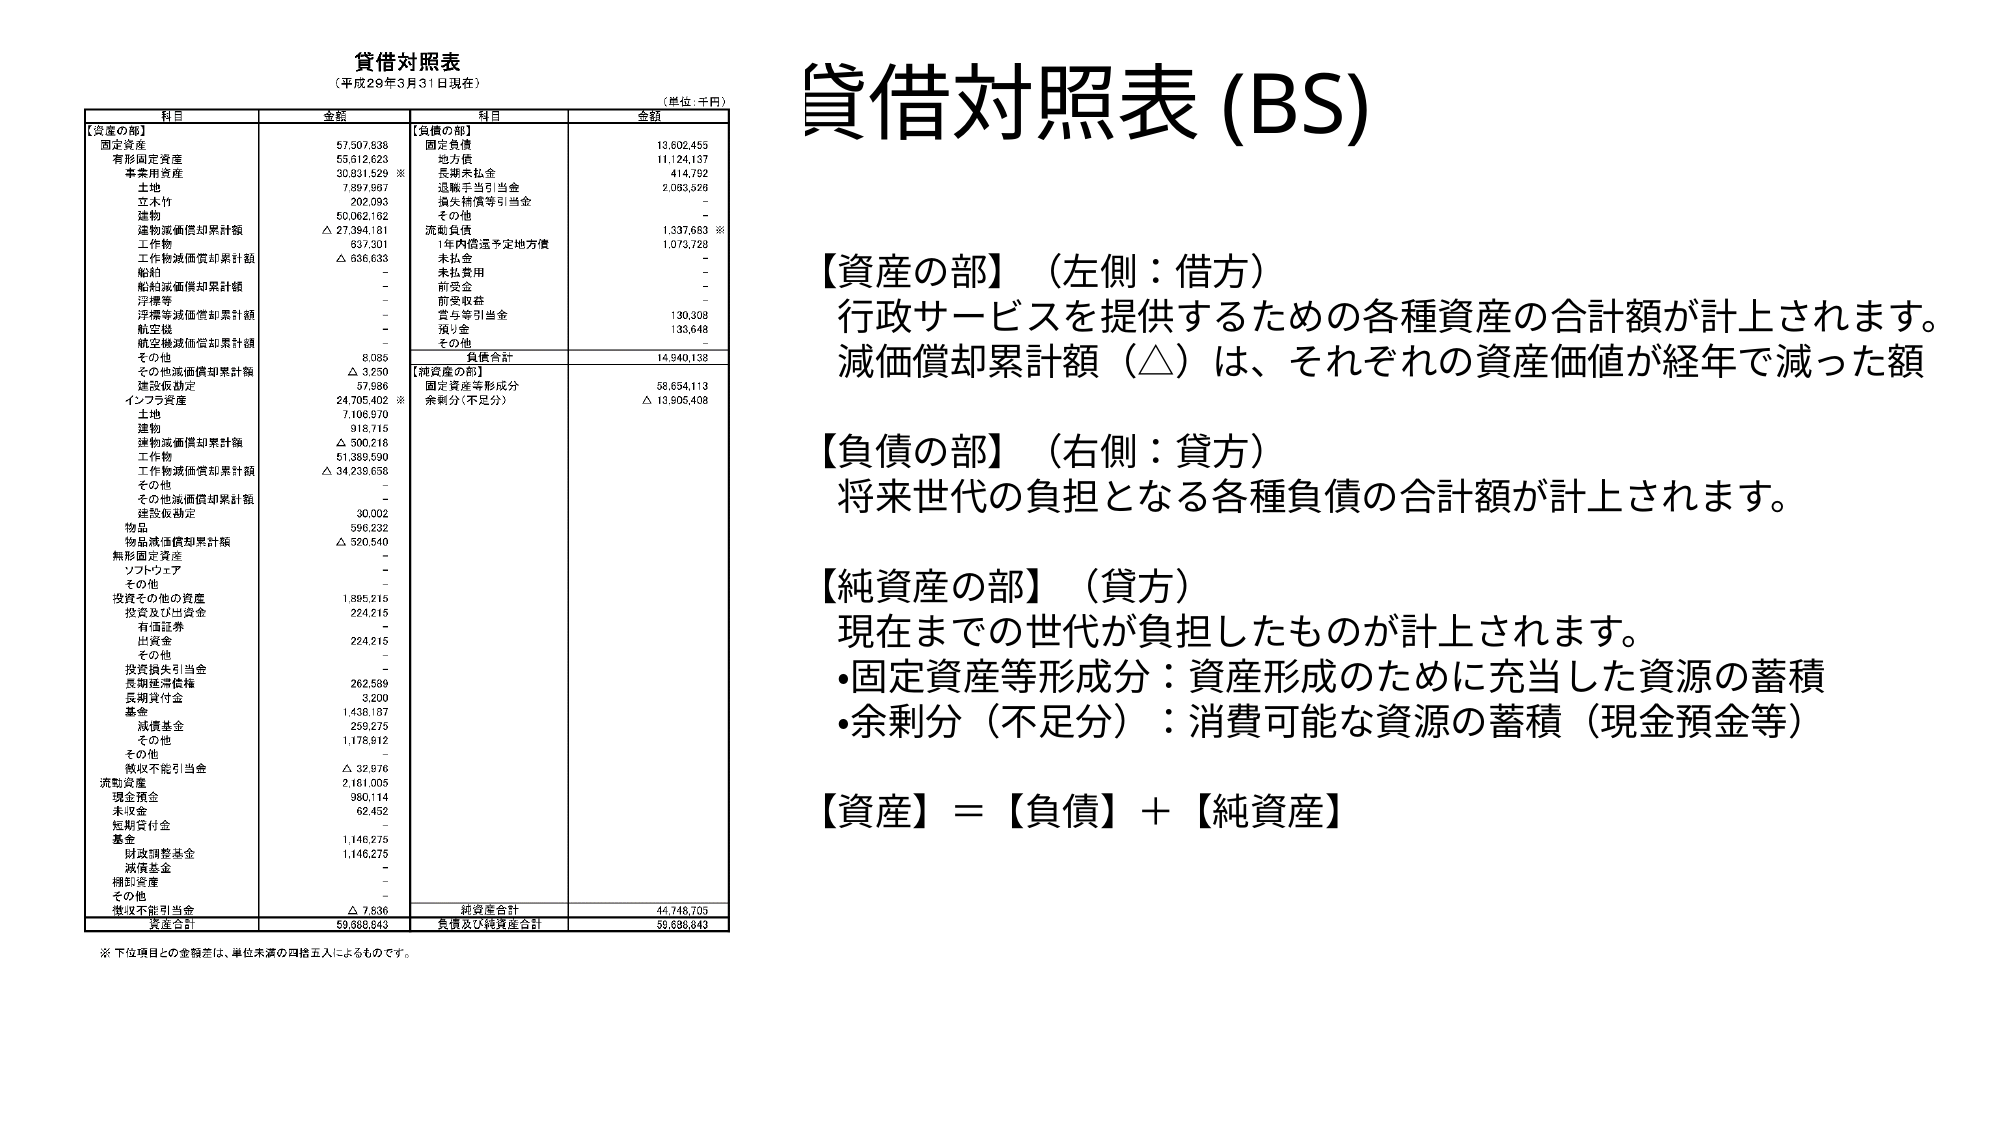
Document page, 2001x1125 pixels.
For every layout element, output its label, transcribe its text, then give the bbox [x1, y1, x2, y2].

text_box 【資産の部】（左側：借方） 行政サービスを提供するための各種資産の合計額が計上されます。 減価償却累計額（△）は、それぞれの資産価値が経年で減った額 【負債の部】（右側：貸方） 将来世代の負担となる各種負債の合計額が計上されます。 【純資産の部】（貸方） 現在までの世代が負担したものが計上されます。 ・固定資産等形成分：資産形成のために充当した資源の蓄積 ・余剰分（不足分）：消費可能な資源の蓄積（現金預金等） 【資産】＝【負債】＋【純資産】 [810, 240, 1957, 841]
picture [9, 0, 805, 1125]
text_box 貸借対照表(BS) [810, 42, 1387, 158]
